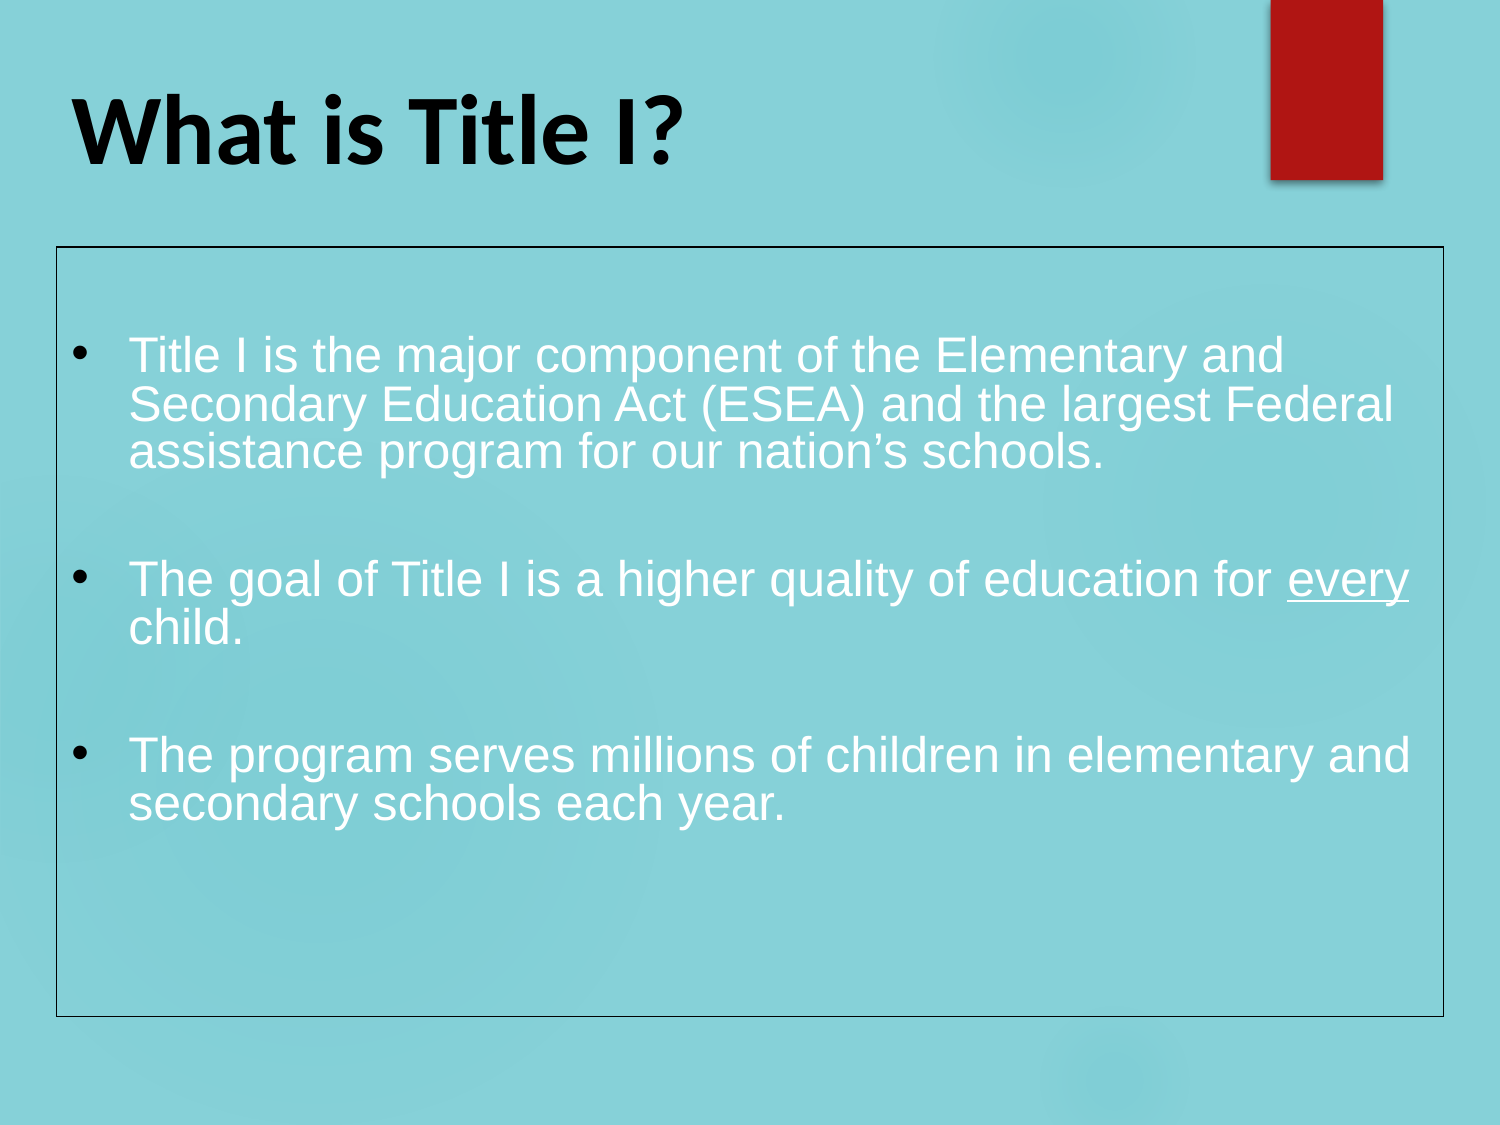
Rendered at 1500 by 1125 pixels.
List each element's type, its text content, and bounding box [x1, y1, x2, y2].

text_box Title I is the major component of the Elementary and Secondary Education Act (ESEA) and the largest Federal assistance program for our nation’s schools. The goal of Title I is a higher quality of education for every child. The program serves millions of children in elementary and secondary schools each year. [56, 247, 1444, 1017]
title What is Title I? [56, 37, 1500, 213]
